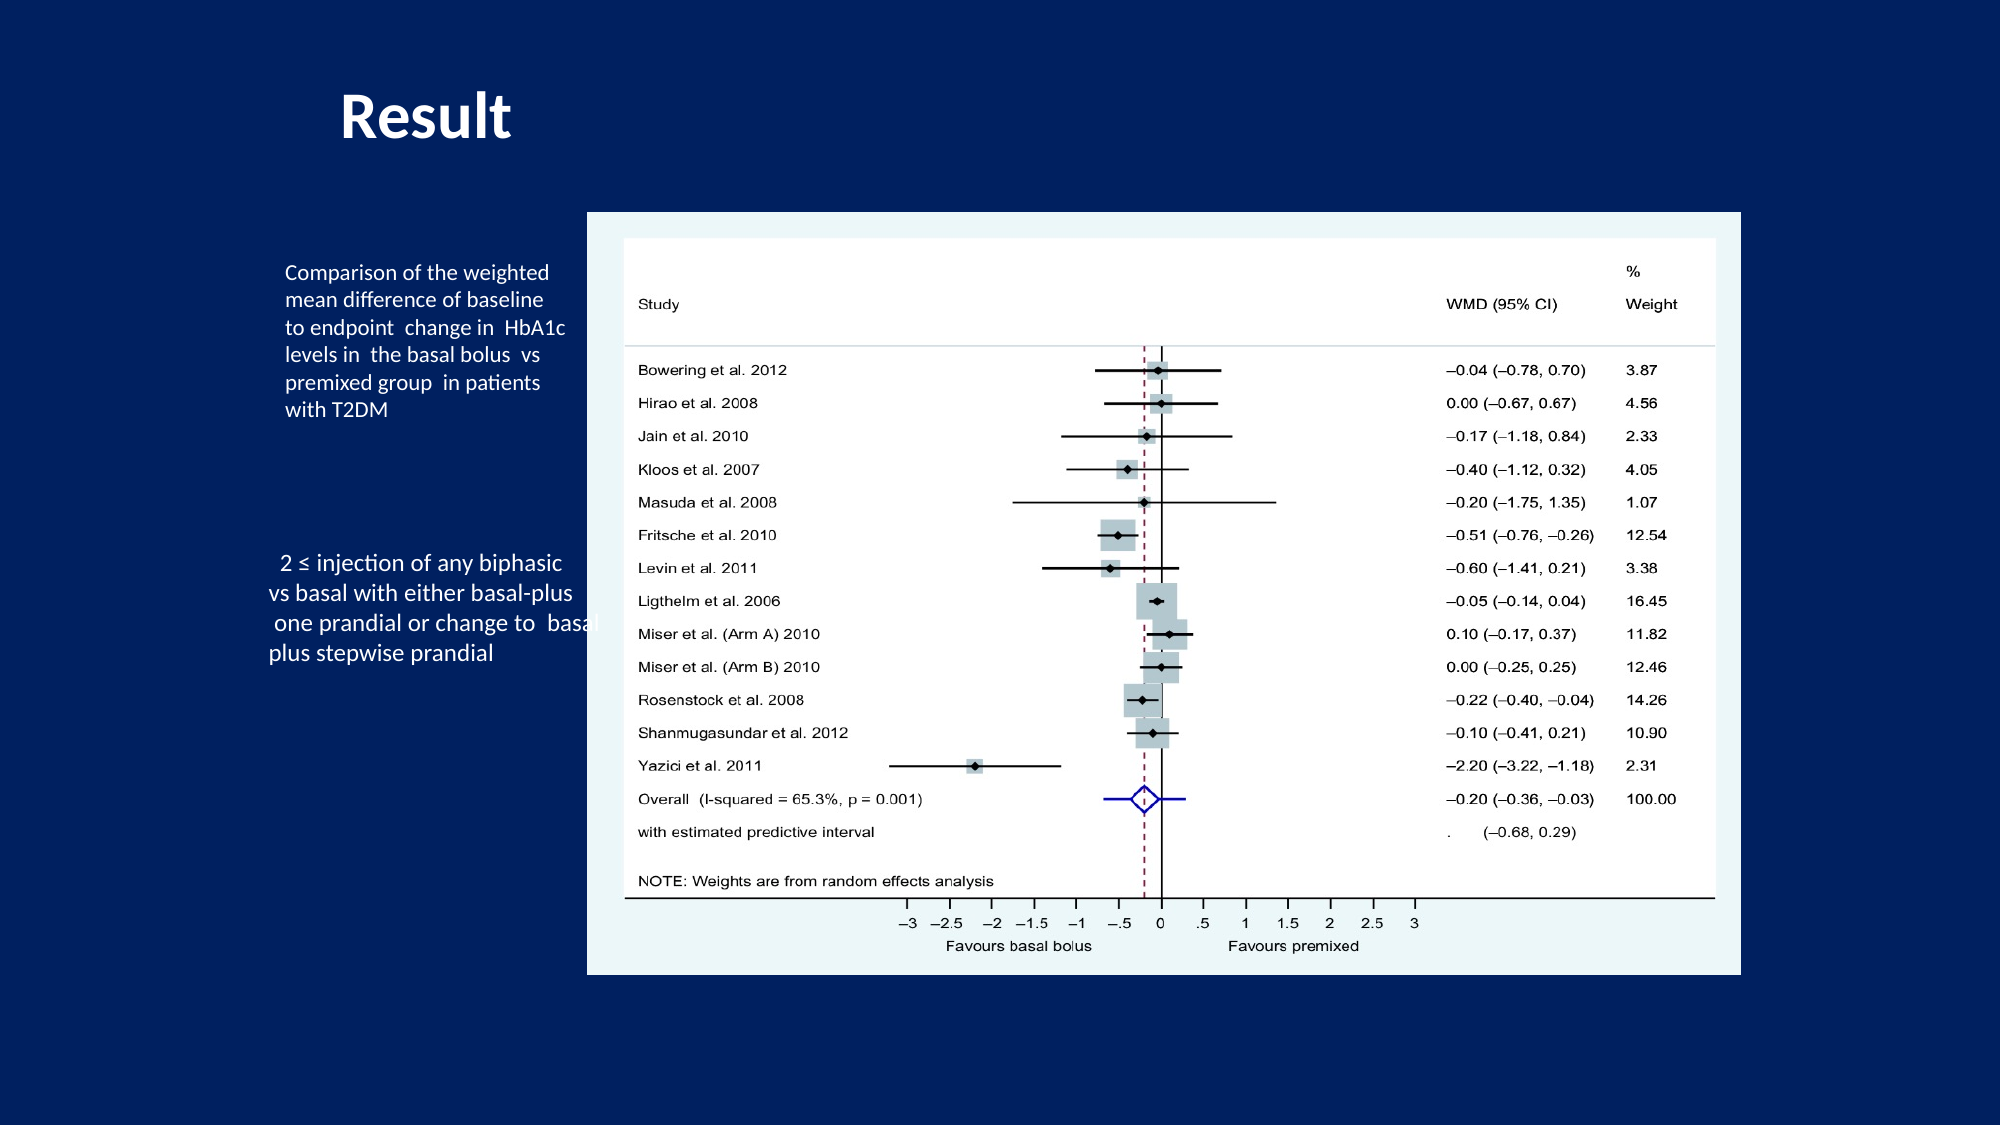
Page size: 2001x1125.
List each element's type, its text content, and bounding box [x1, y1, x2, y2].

text_box Result [325, 64, 528, 160]
text_box 2 ≤ injection of any biphasic vs basal with either basal-plus one prandial or change to basal plus stepwise prandial [253, 539, 587, 674]
picture [587, 212, 1741, 975]
text_box Comparison of the weighted mean difference of baseline to endpoint change in HbA1c levels in the basal bolus vs premixed group in patients with T2DM [270, 249, 583, 457]
